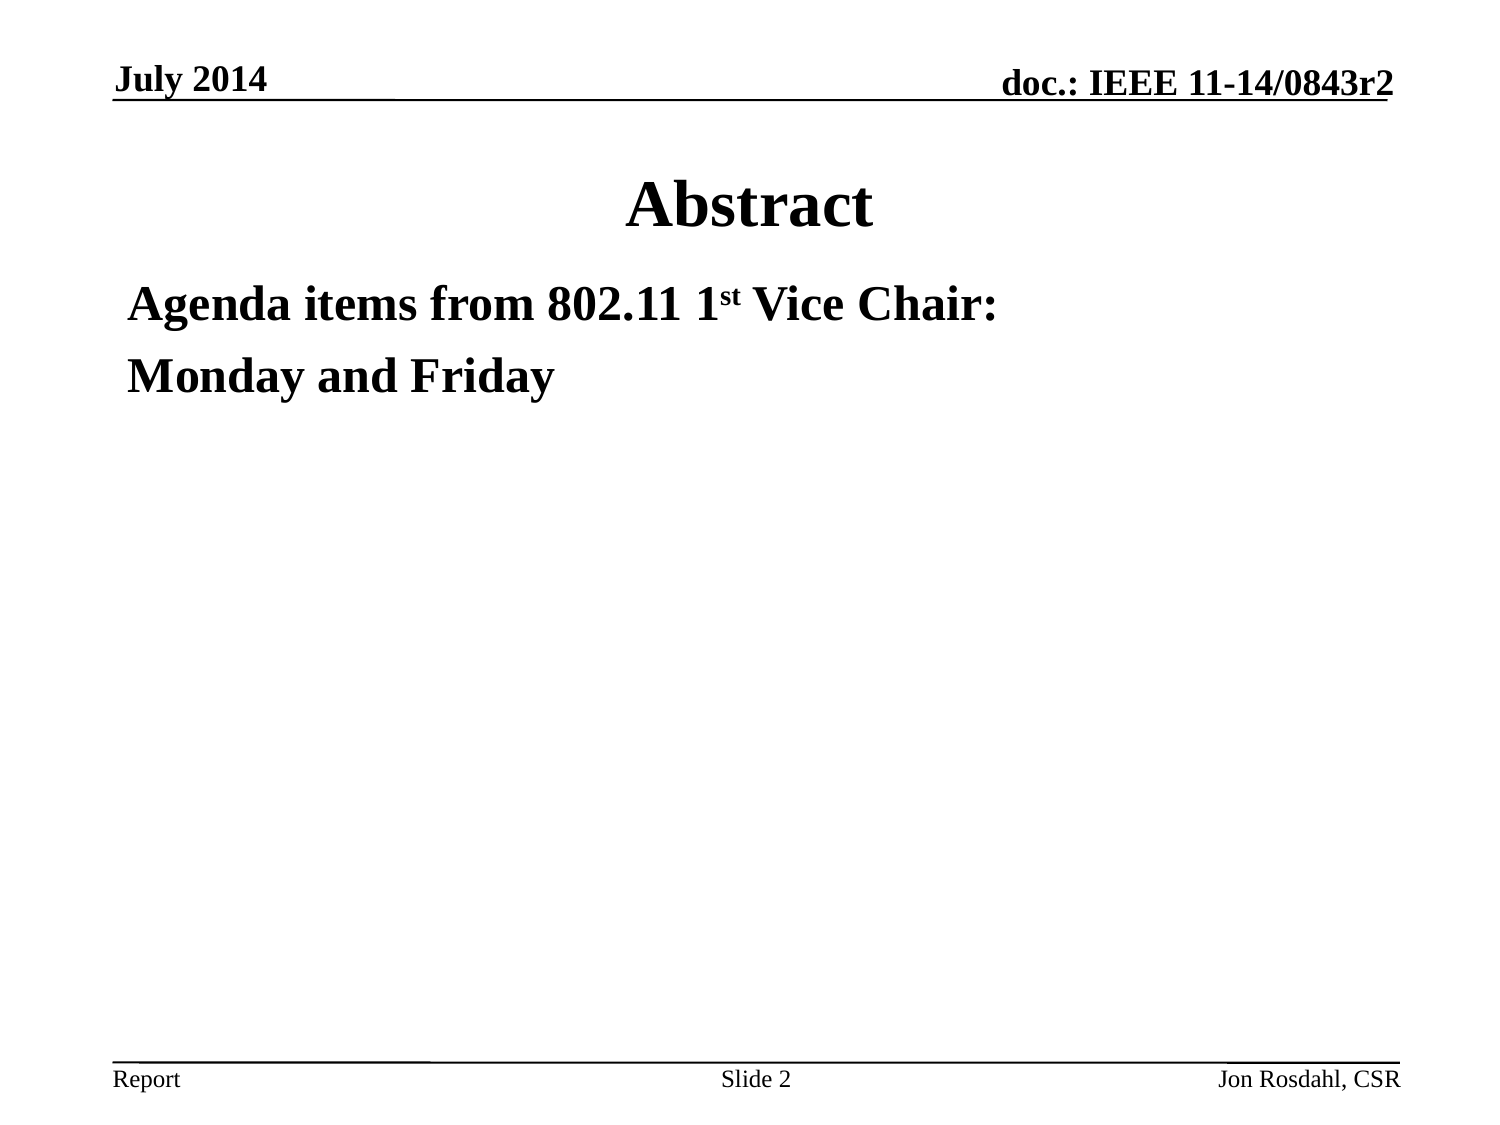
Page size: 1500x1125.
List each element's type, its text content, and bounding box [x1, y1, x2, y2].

title Abstract [112, 112, 1388, 288]
slide_number Slide 2 [712, 1061, 800, 1123]
list Agenda items from 802.11 1st Vice Chair: Monday and Friday [112, 262, 1376, 1051]
footer Jon Rosdahl, CSR [902, 1061, 1402, 1093]
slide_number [114, 54, 540, 100]
